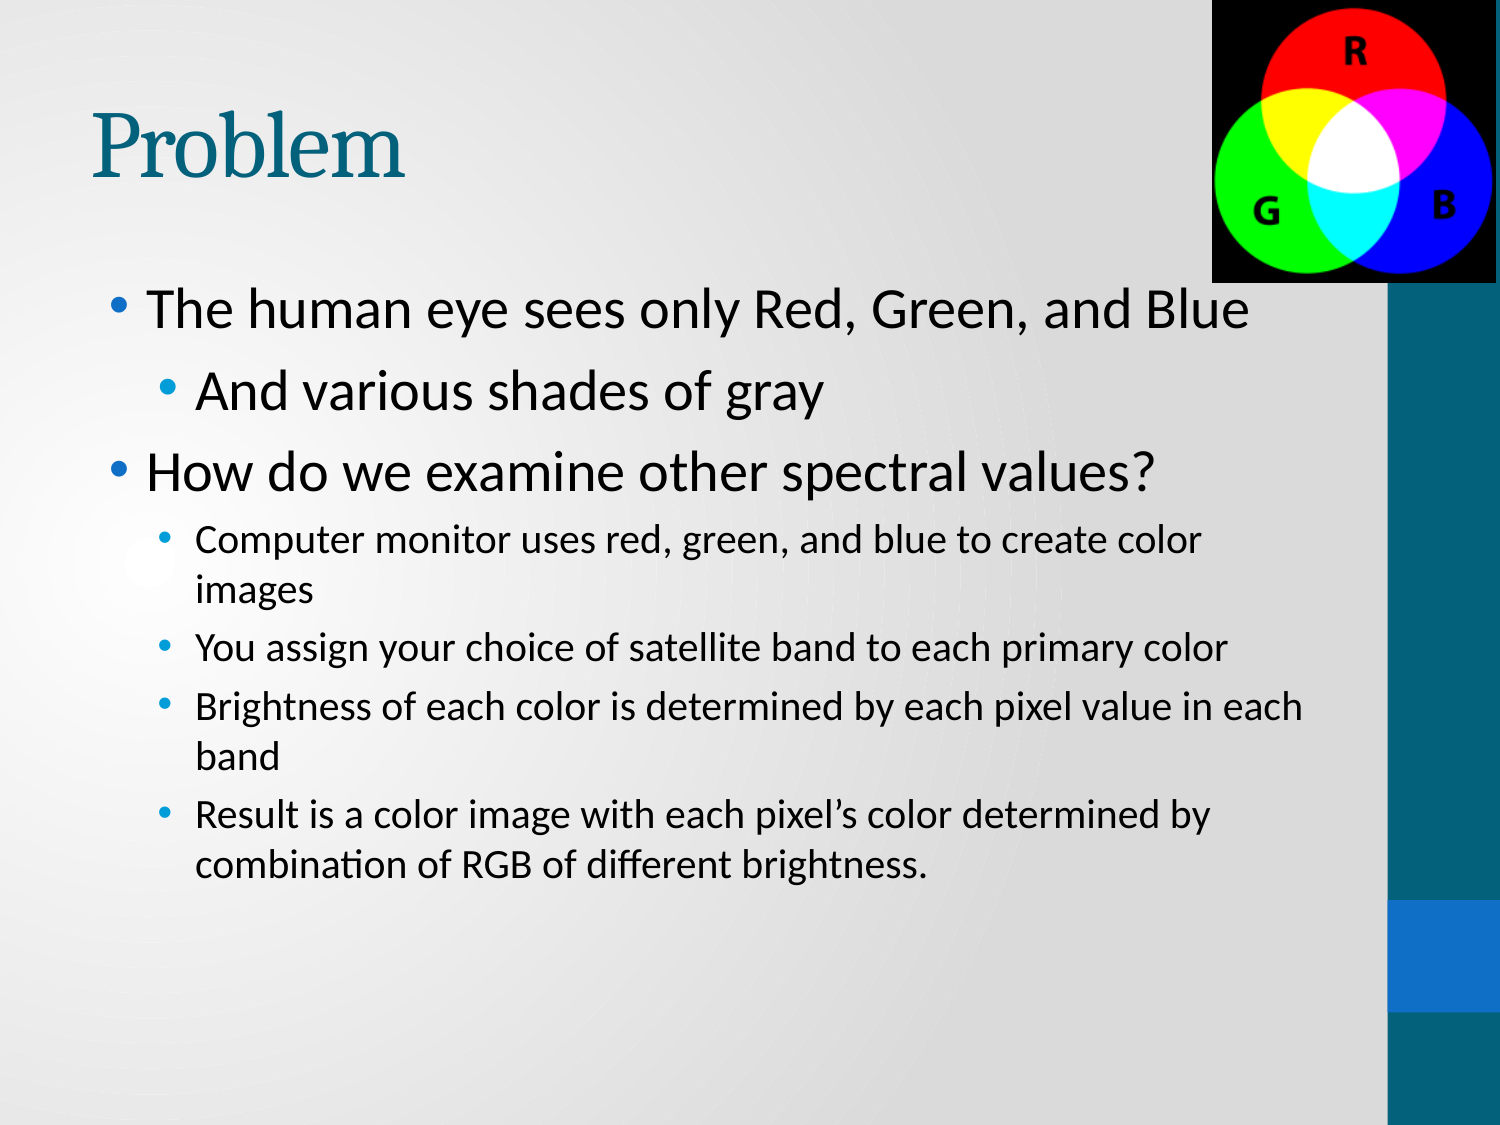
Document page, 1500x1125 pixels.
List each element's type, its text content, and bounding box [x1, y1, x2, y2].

picture [1211, 0, 1495, 284]
title Problem [75, 45, 1209, 233]
list The human eye sees only Red, Green, and Blue And various shades of gray How do we examine other spectral values? Computer monitor uses red, green, and blue to create color images You assign your choice of satellite band to each primary color Brightness of each color is determined by each pixel value in each band Result is a color image with each pixel’s color determined by combination of RGB of different brightness. [75, 262, 1325, 1050]
